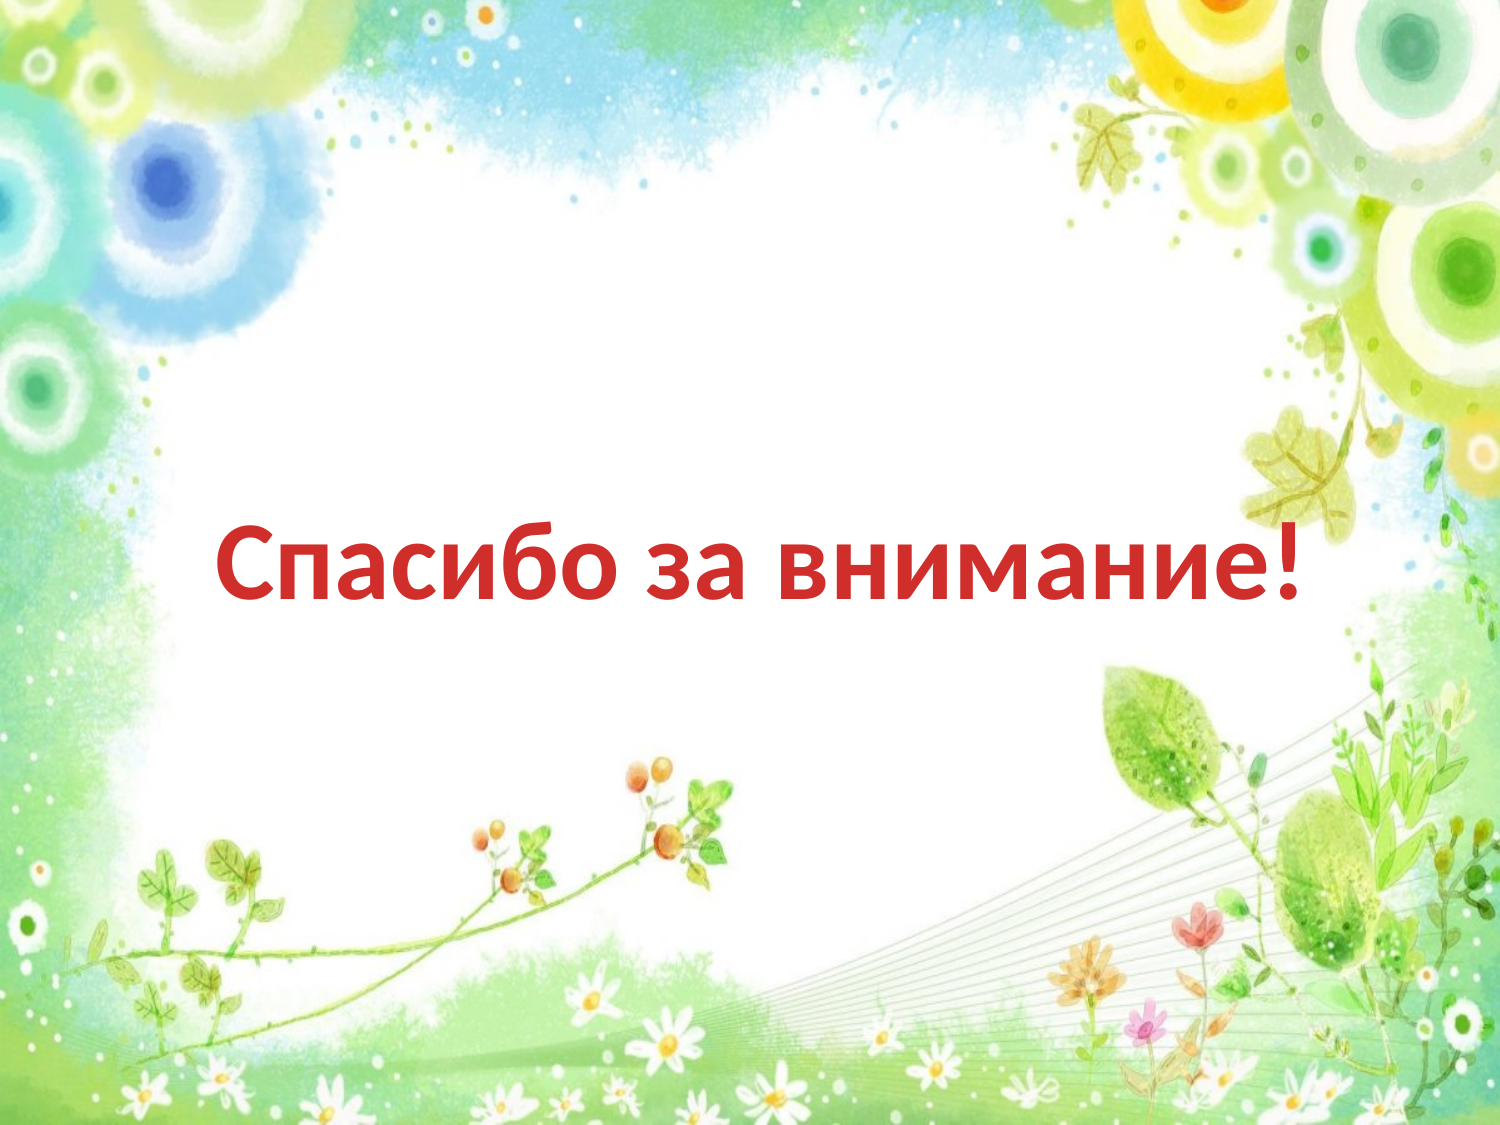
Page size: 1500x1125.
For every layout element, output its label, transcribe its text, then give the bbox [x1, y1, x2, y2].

picture [0, 0, 1500, 1125]
text_box Спасибо за внимание! [200, 479, 1323, 630]
